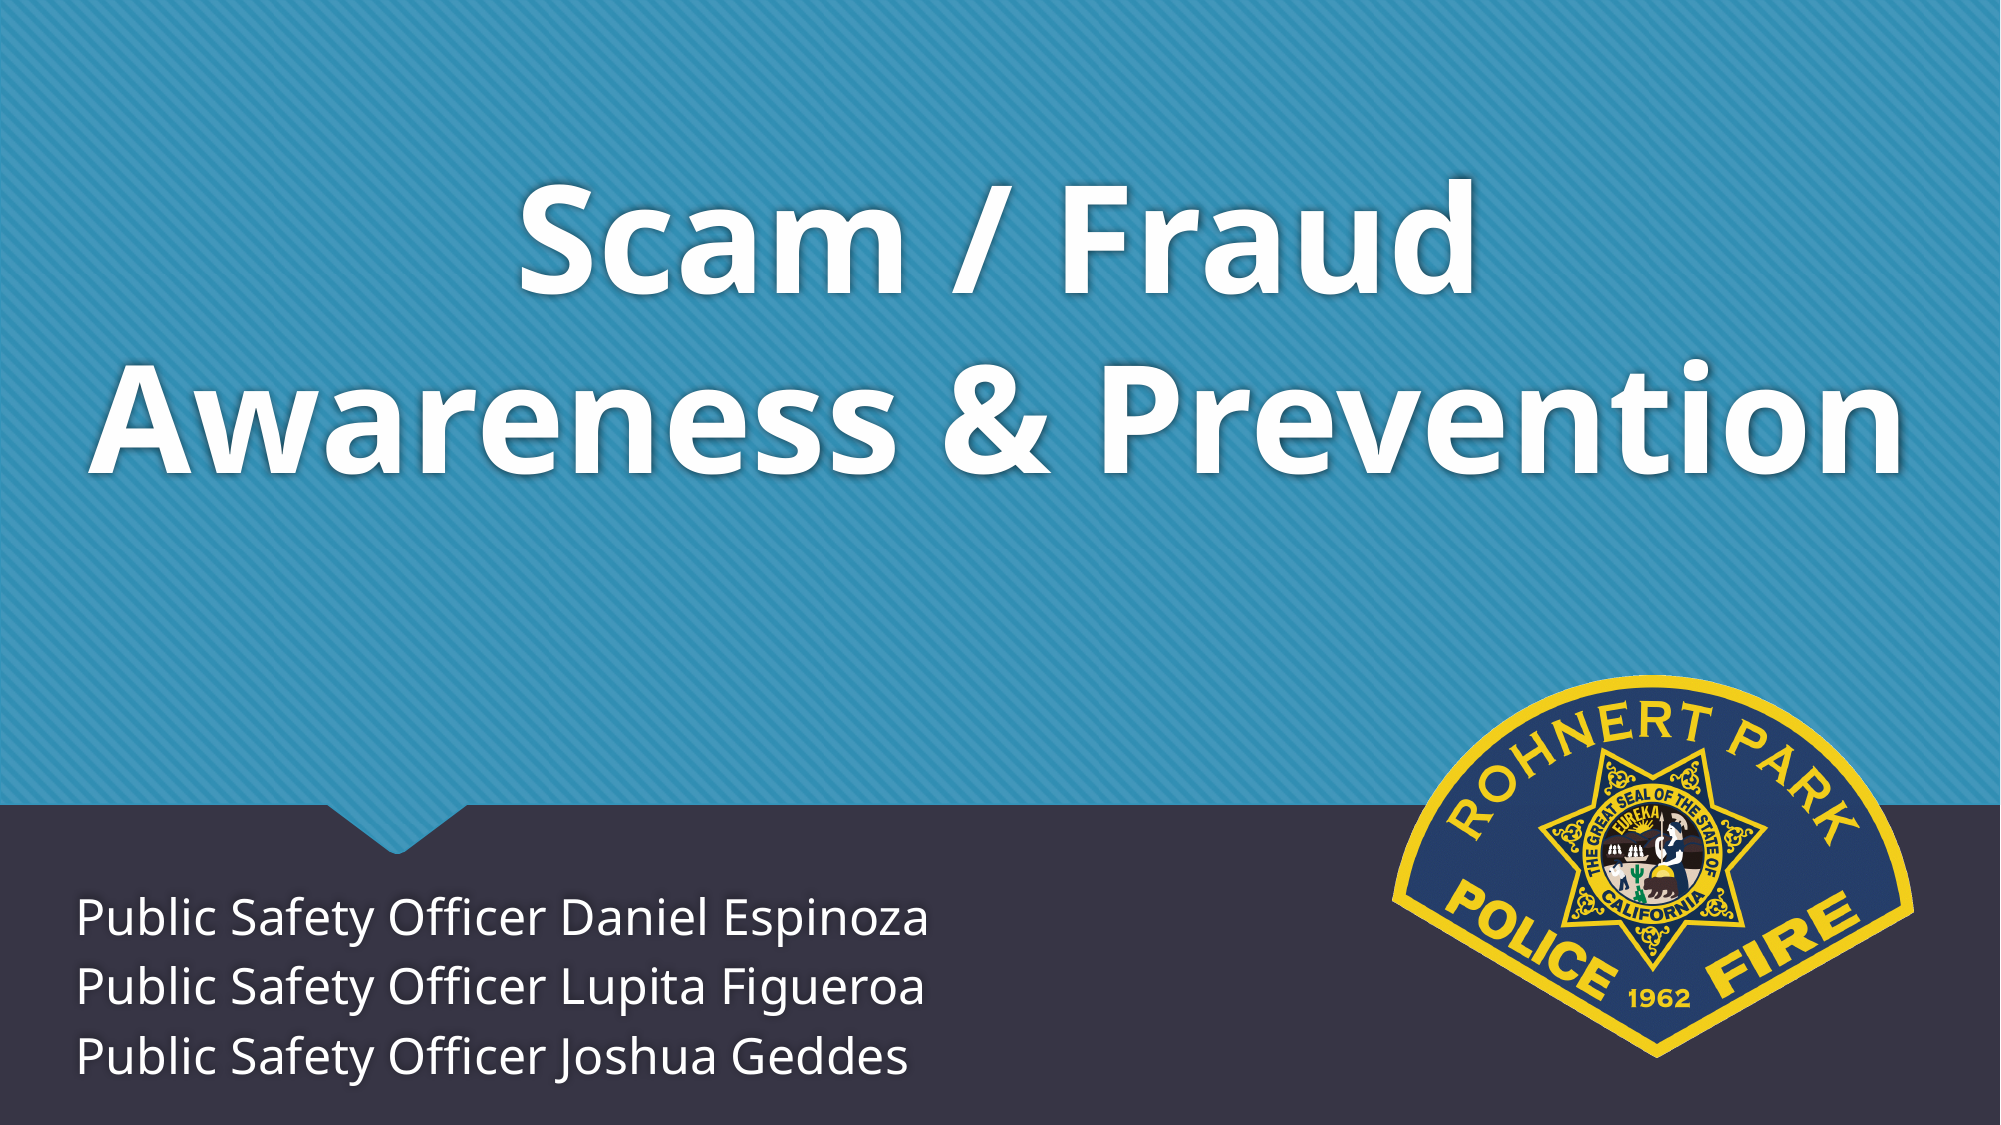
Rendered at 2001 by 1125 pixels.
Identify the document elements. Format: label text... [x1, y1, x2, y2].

picture [1392, 674, 1914, 1058]
subtitle Public Safety Officer Daniel Espinoza Public Safety Officer Lupita Figueroa Public Safety Officer Joshua Geddes [60, 877, 1103, 1106]
title Scam / Fraud Awareness & Prevention [0, 140, 2000, 511]
